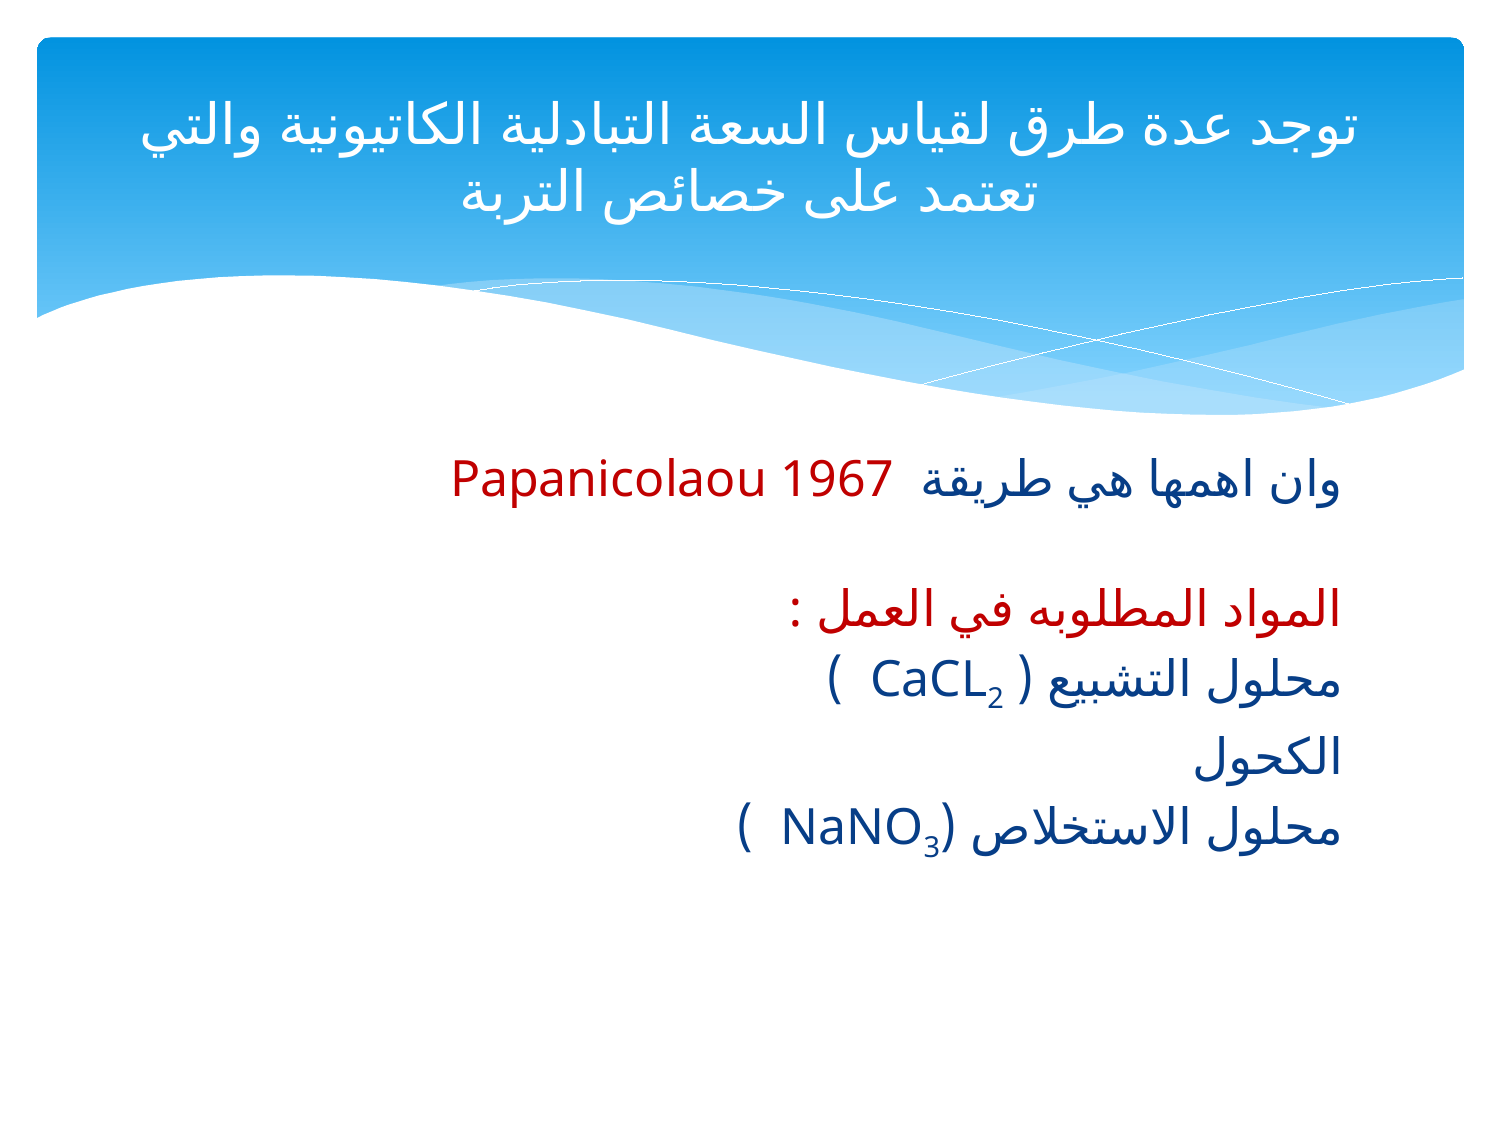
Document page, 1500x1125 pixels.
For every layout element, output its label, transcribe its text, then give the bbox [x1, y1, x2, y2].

list وان اهمها هي طريقة Papanicolaou 1967 المواد المطلوبه في العمل : محلول التشبيع ( CaCL2 ) الكحول محلول الاستخلاص (NaNO3 ) [143, 438, 1359, 1005]
title توجد عدة طرق لقياس السعة التبادلية الكاتيونية والتي تعتمد على خصائص التربة [75, 78, 1425, 233]
